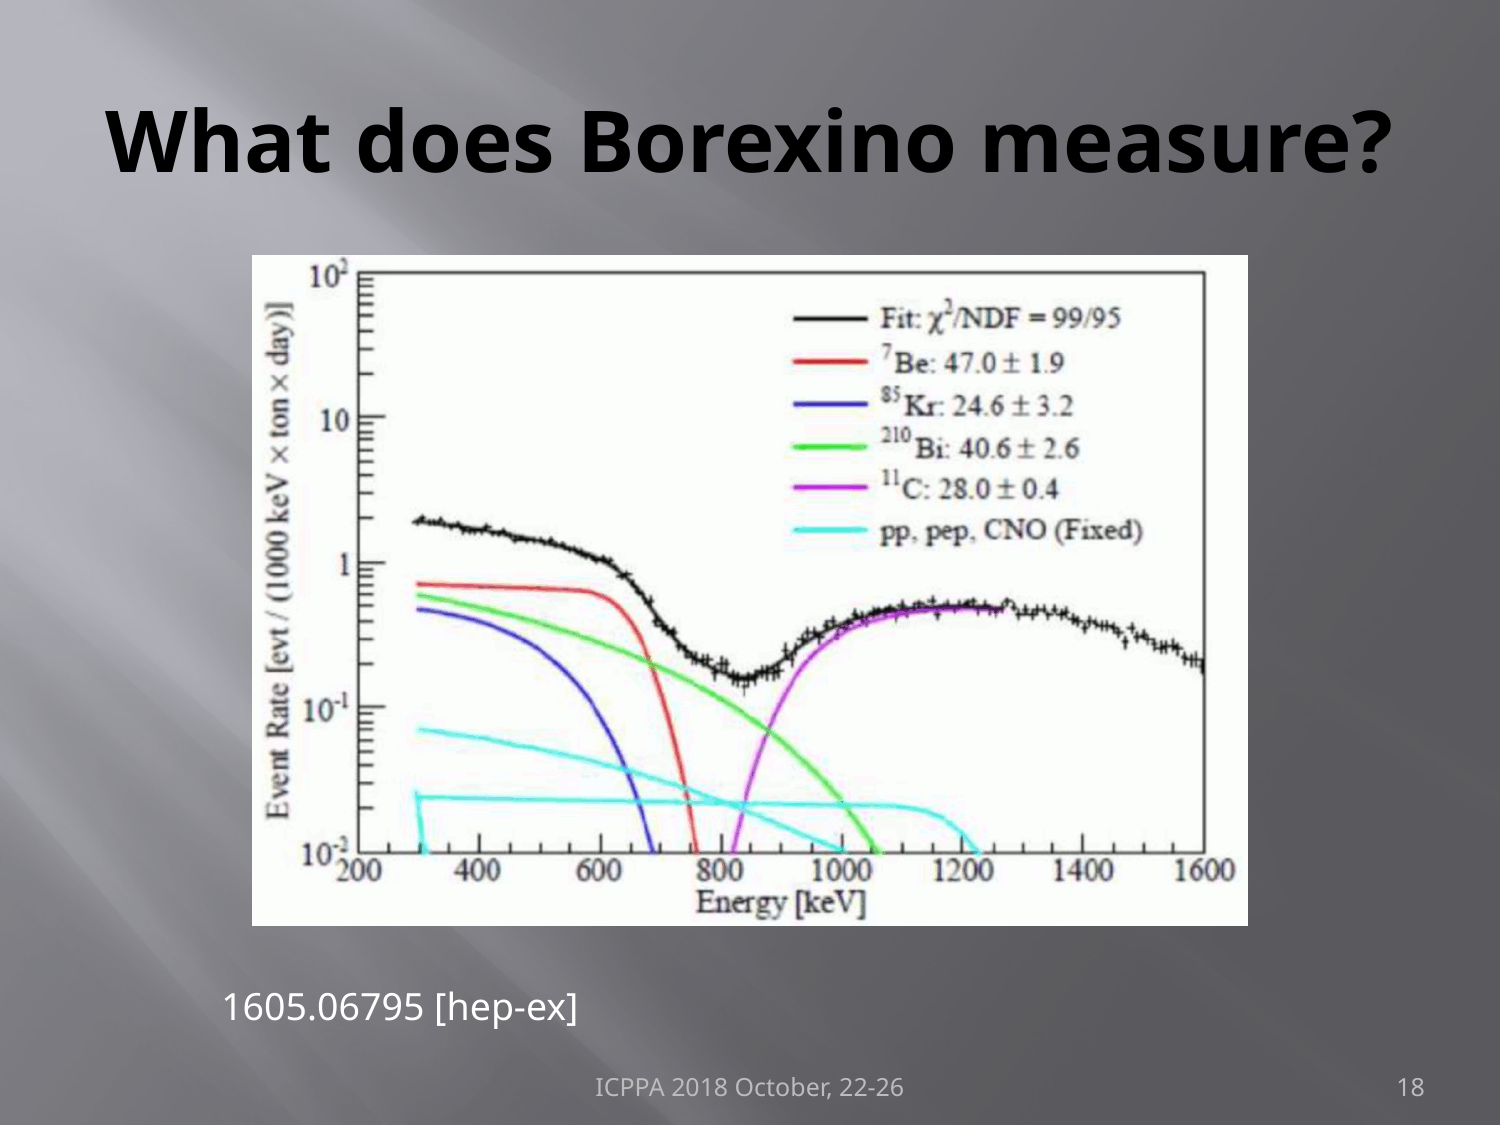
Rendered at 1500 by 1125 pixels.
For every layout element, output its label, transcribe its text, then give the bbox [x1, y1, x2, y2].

text_box 1605.06795 [hep-ex] [206, 975, 1270, 1036]
picture [251, 255, 1248, 927]
title What does Borexino measure? [75, 45, 1425, 233]
slide_number 18 [1299, 1052, 1425, 1113]
footer ICPPA 2018 October, 22-26 [512, 1052, 988, 1113]
